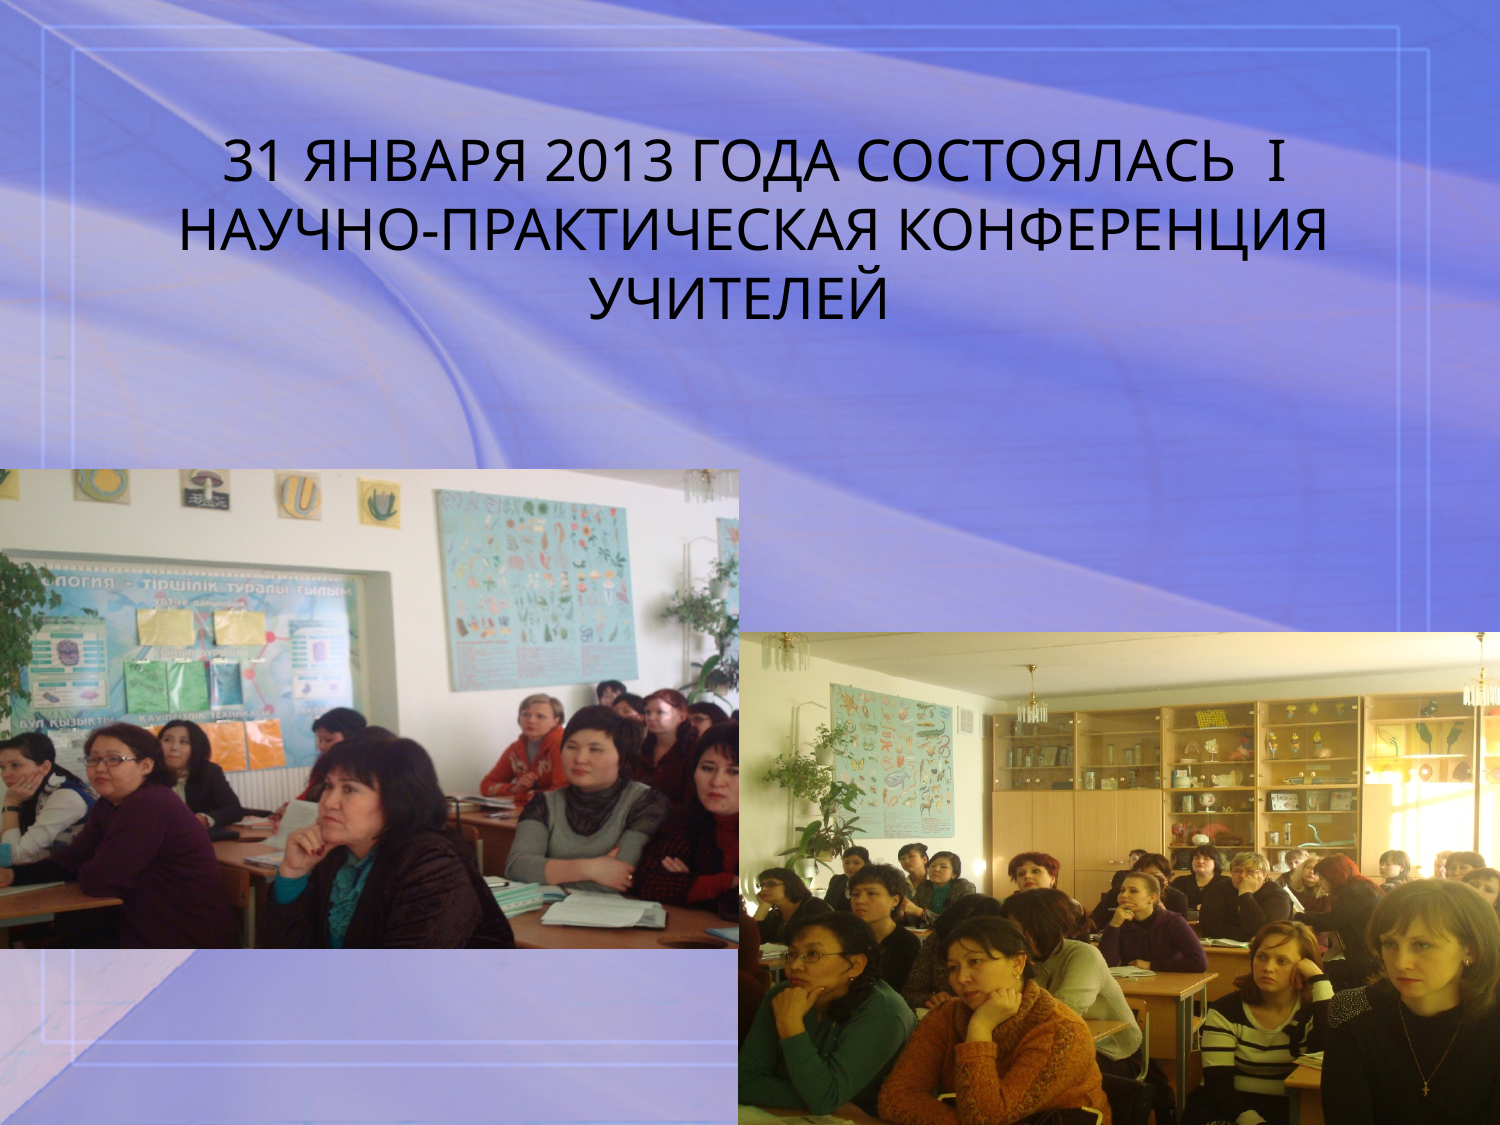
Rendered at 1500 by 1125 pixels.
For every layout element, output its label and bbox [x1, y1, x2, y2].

picture [0, 0, 1500, 1125]
list [737, 632, 1500, 1125]
